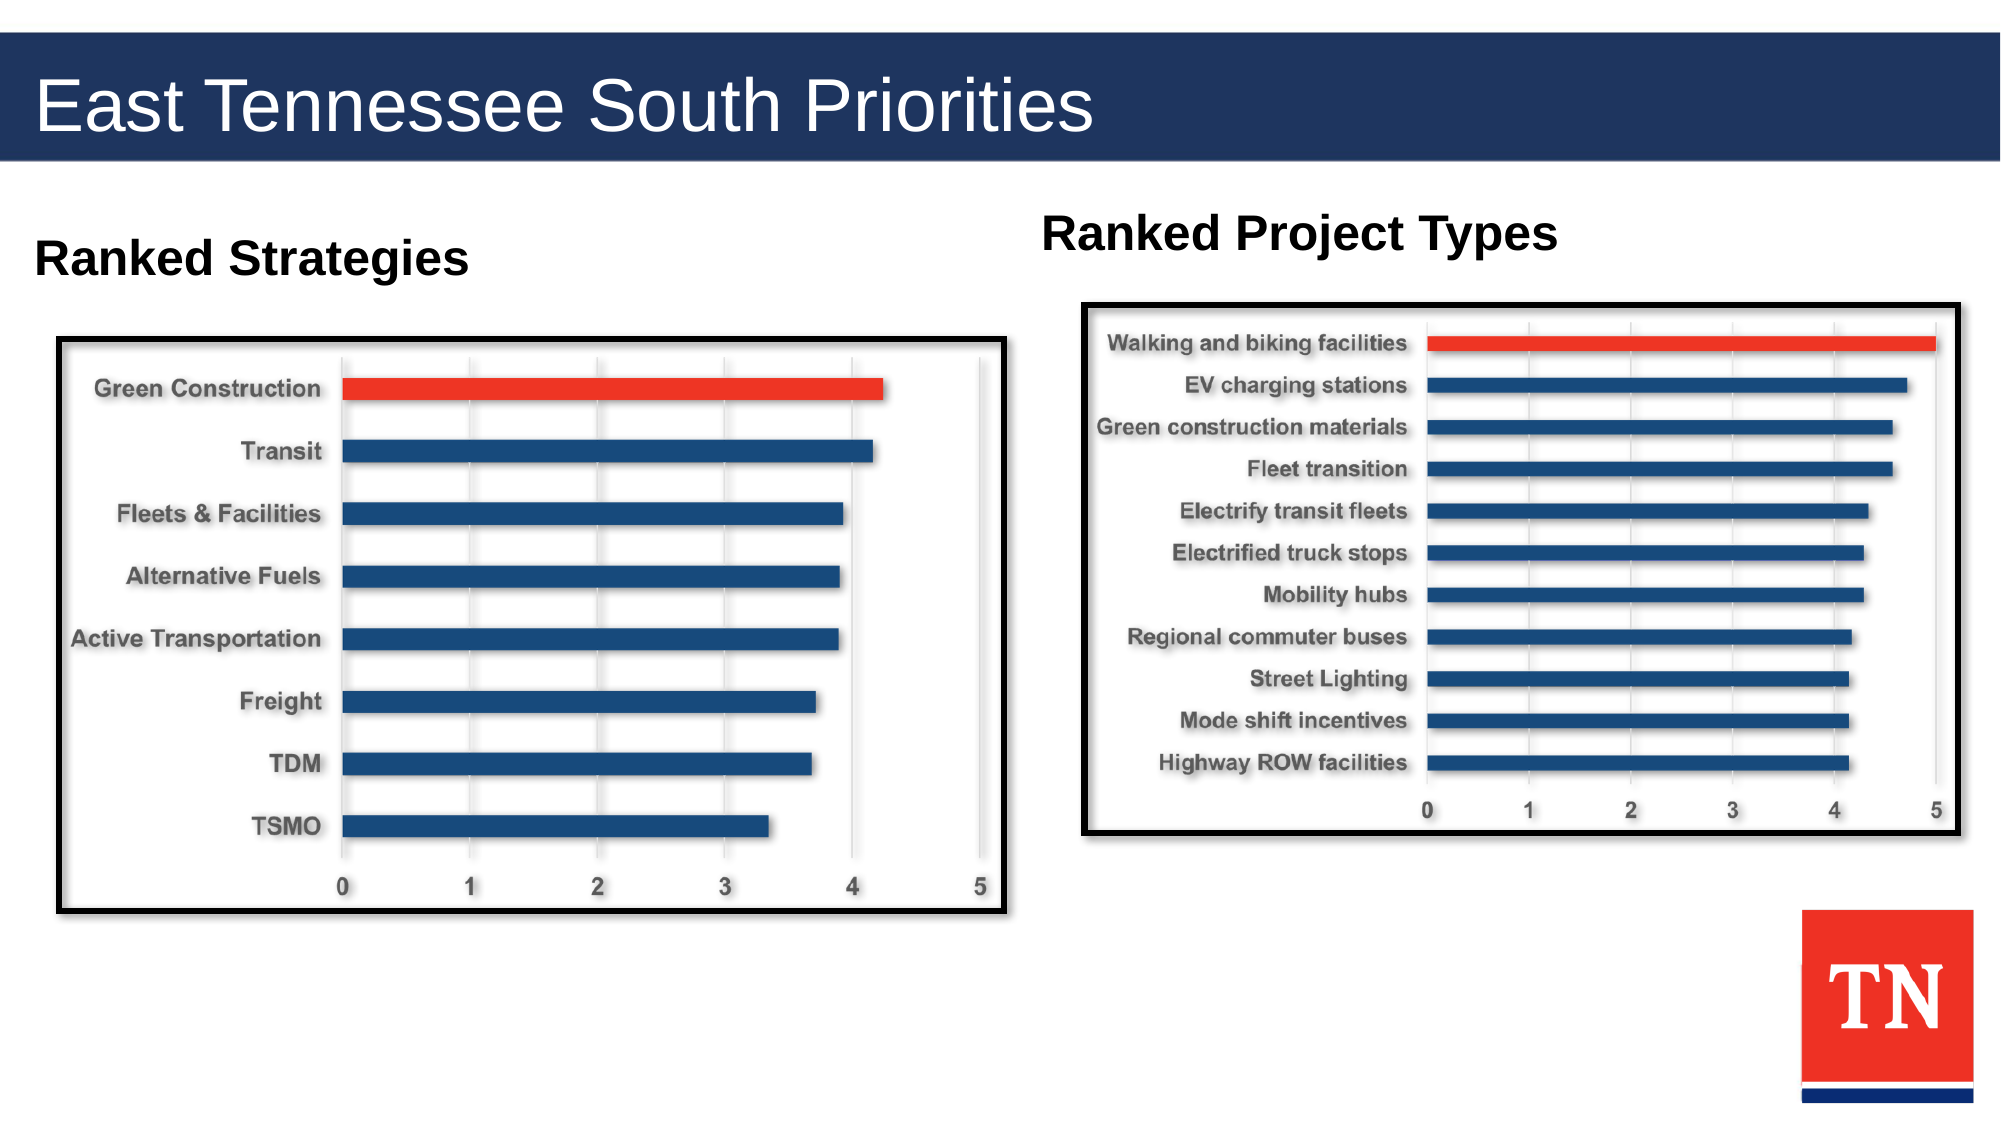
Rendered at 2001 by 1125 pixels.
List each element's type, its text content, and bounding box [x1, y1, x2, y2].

picture [0, 0, 2001, 1125]
list Ranked Strategies [19, 187, 974, 293]
title East Tennessee South Priorities [19, 42, 1820, 160]
list Ranked Project Types [1026, 163, 1981, 269]
